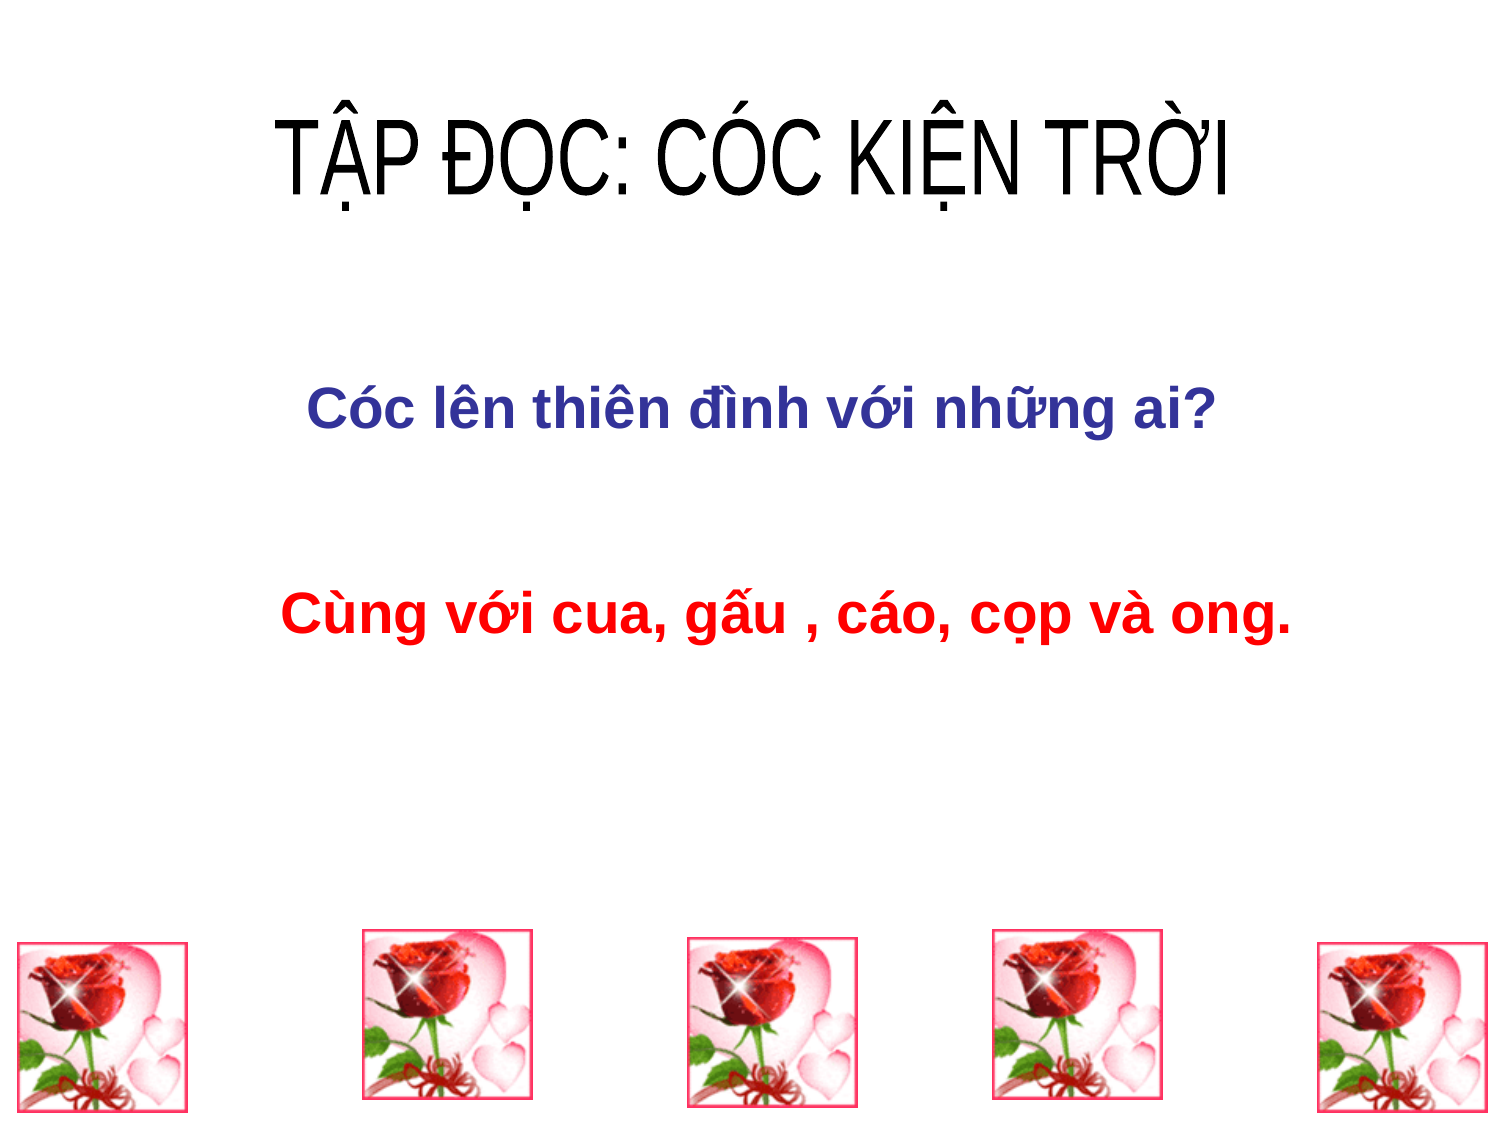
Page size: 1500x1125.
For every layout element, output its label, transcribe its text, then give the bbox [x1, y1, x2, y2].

text_box Cóc lên thiên đình với những ai? [187, 362, 1338, 448]
picture [687, 937, 858, 1108]
picture [362, 929, 533, 1101]
picture [991, 929, 1163, 1101]
text_box Cùng với cua, gấu , cáo, cọp và ong. [212, 567, 1363, 653]
picture [16, 941, 188, 1113]
picture [1316, 941, 1488, 1113]
